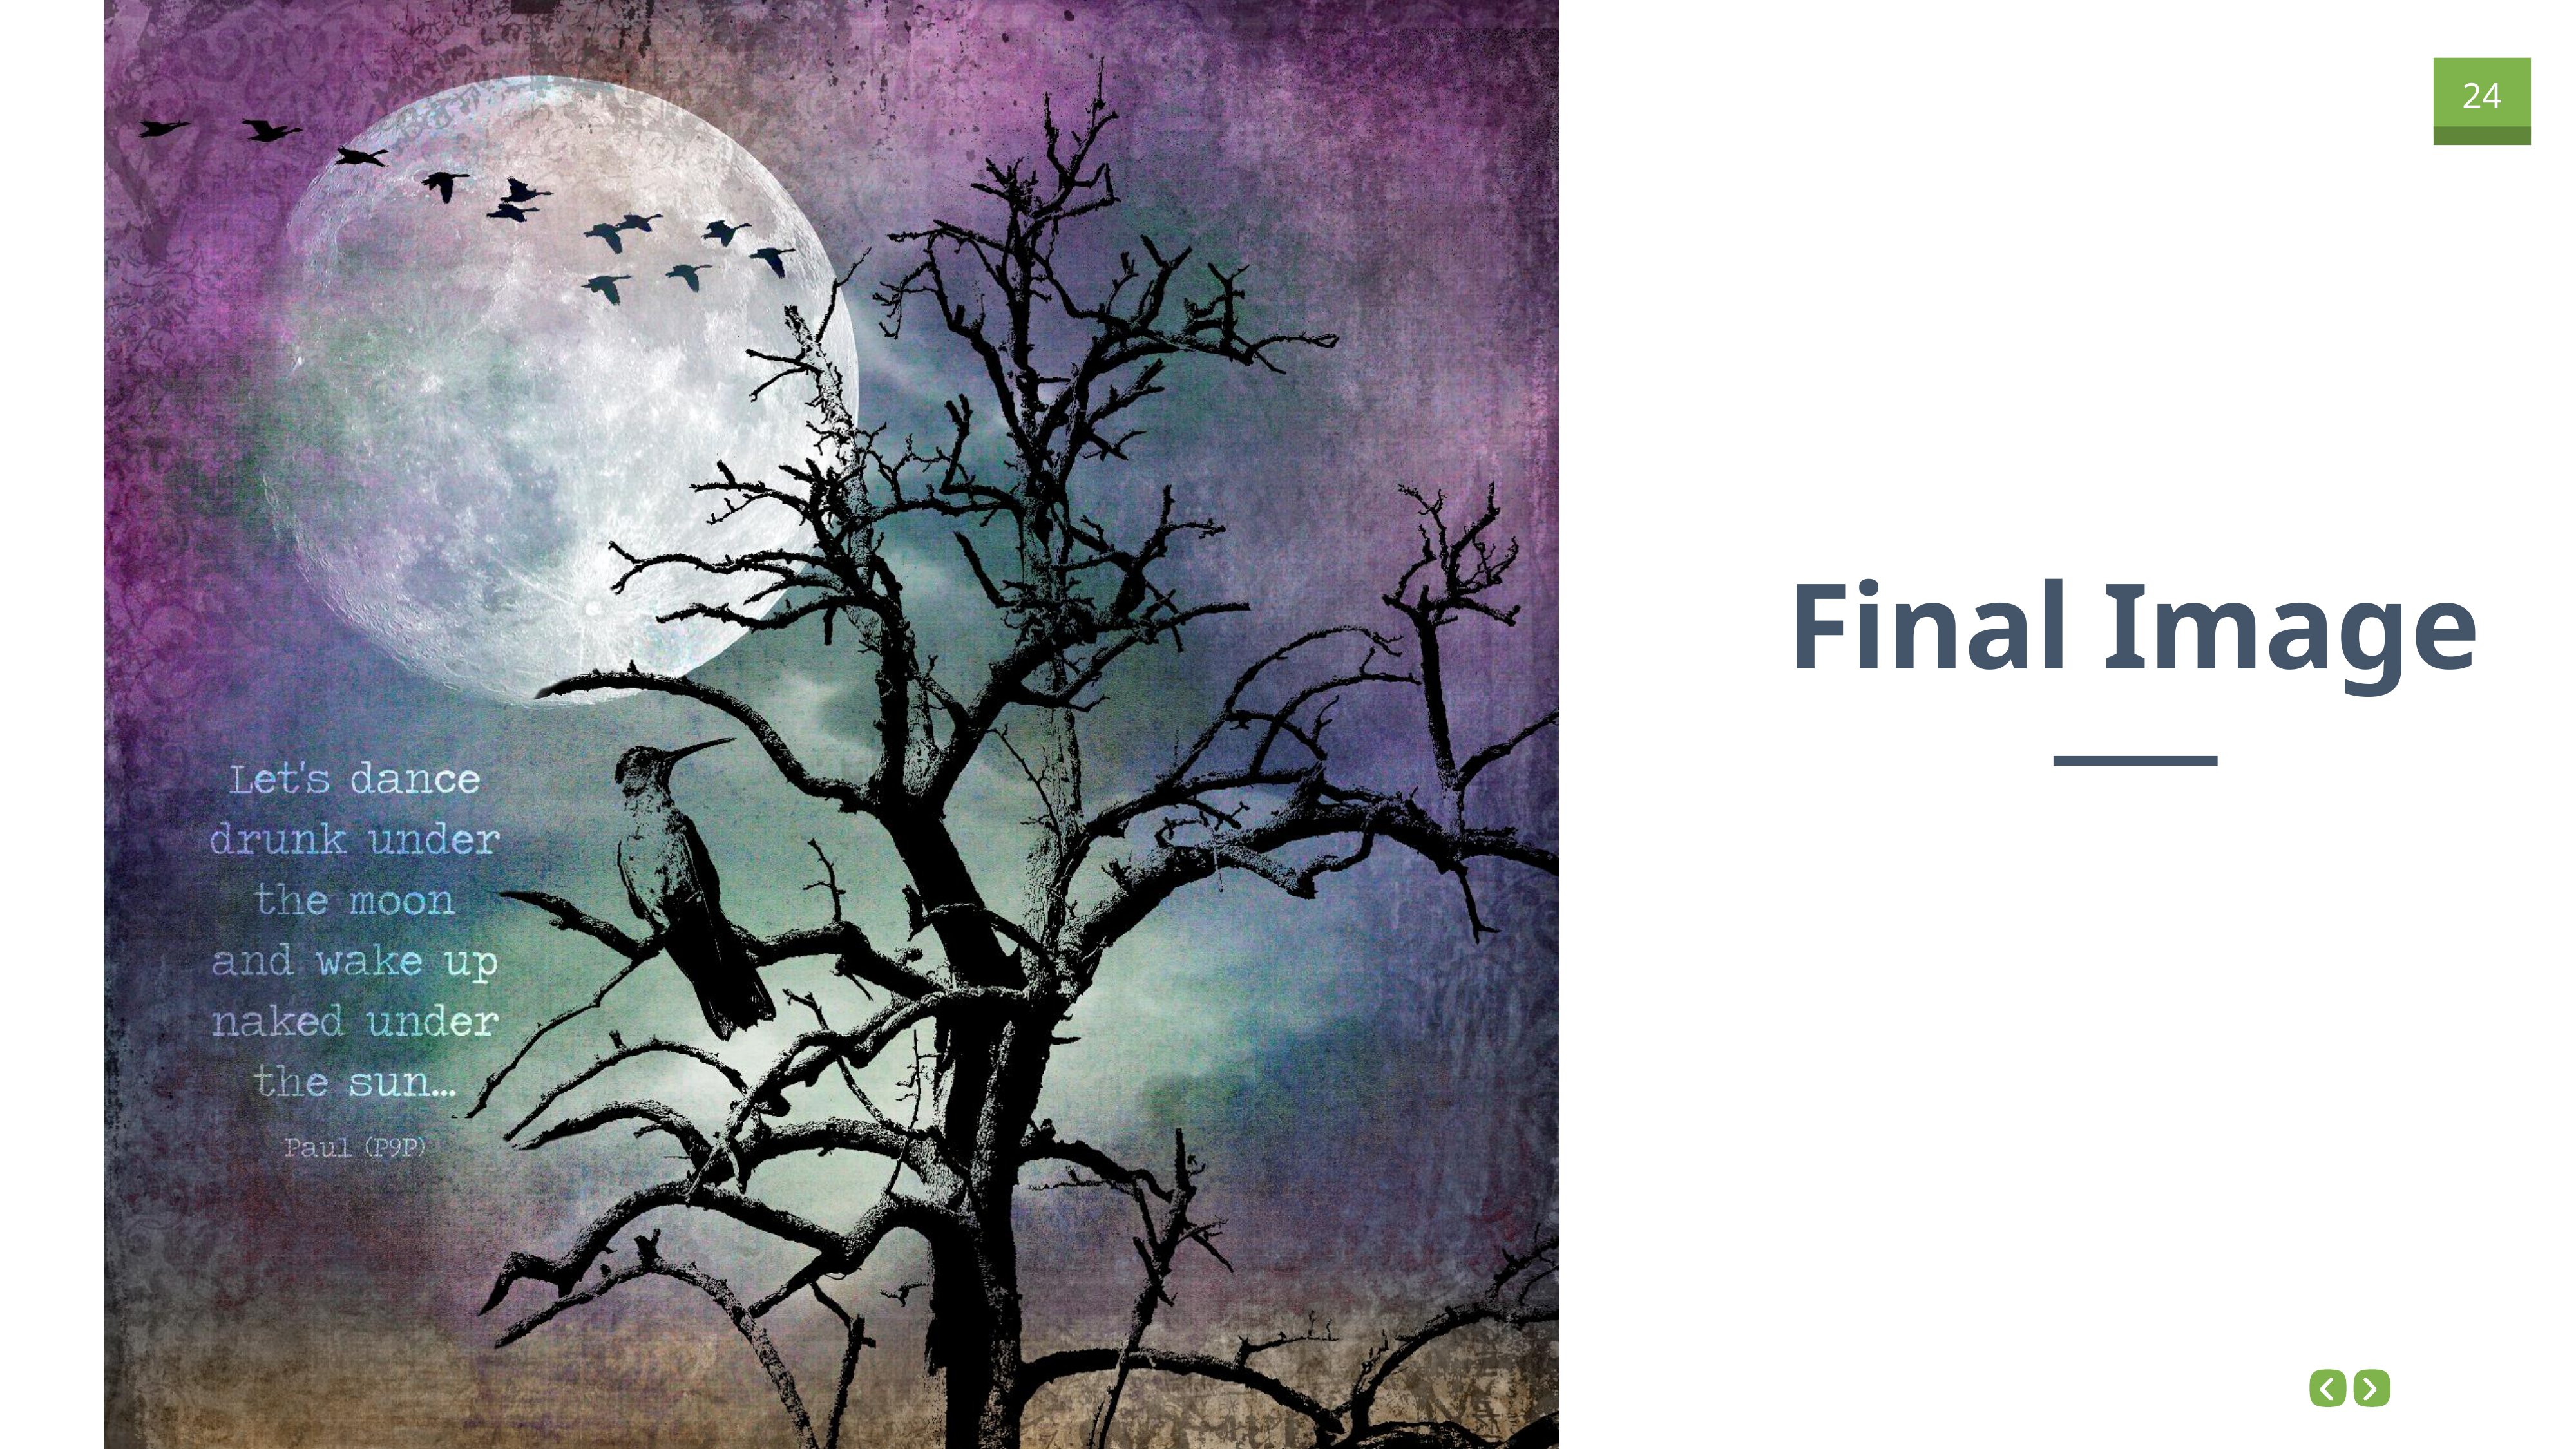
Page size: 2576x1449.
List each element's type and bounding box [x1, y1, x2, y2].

picture [104, 0, 1559, 1449]
text_box [1454, 545, 2576, 766]
